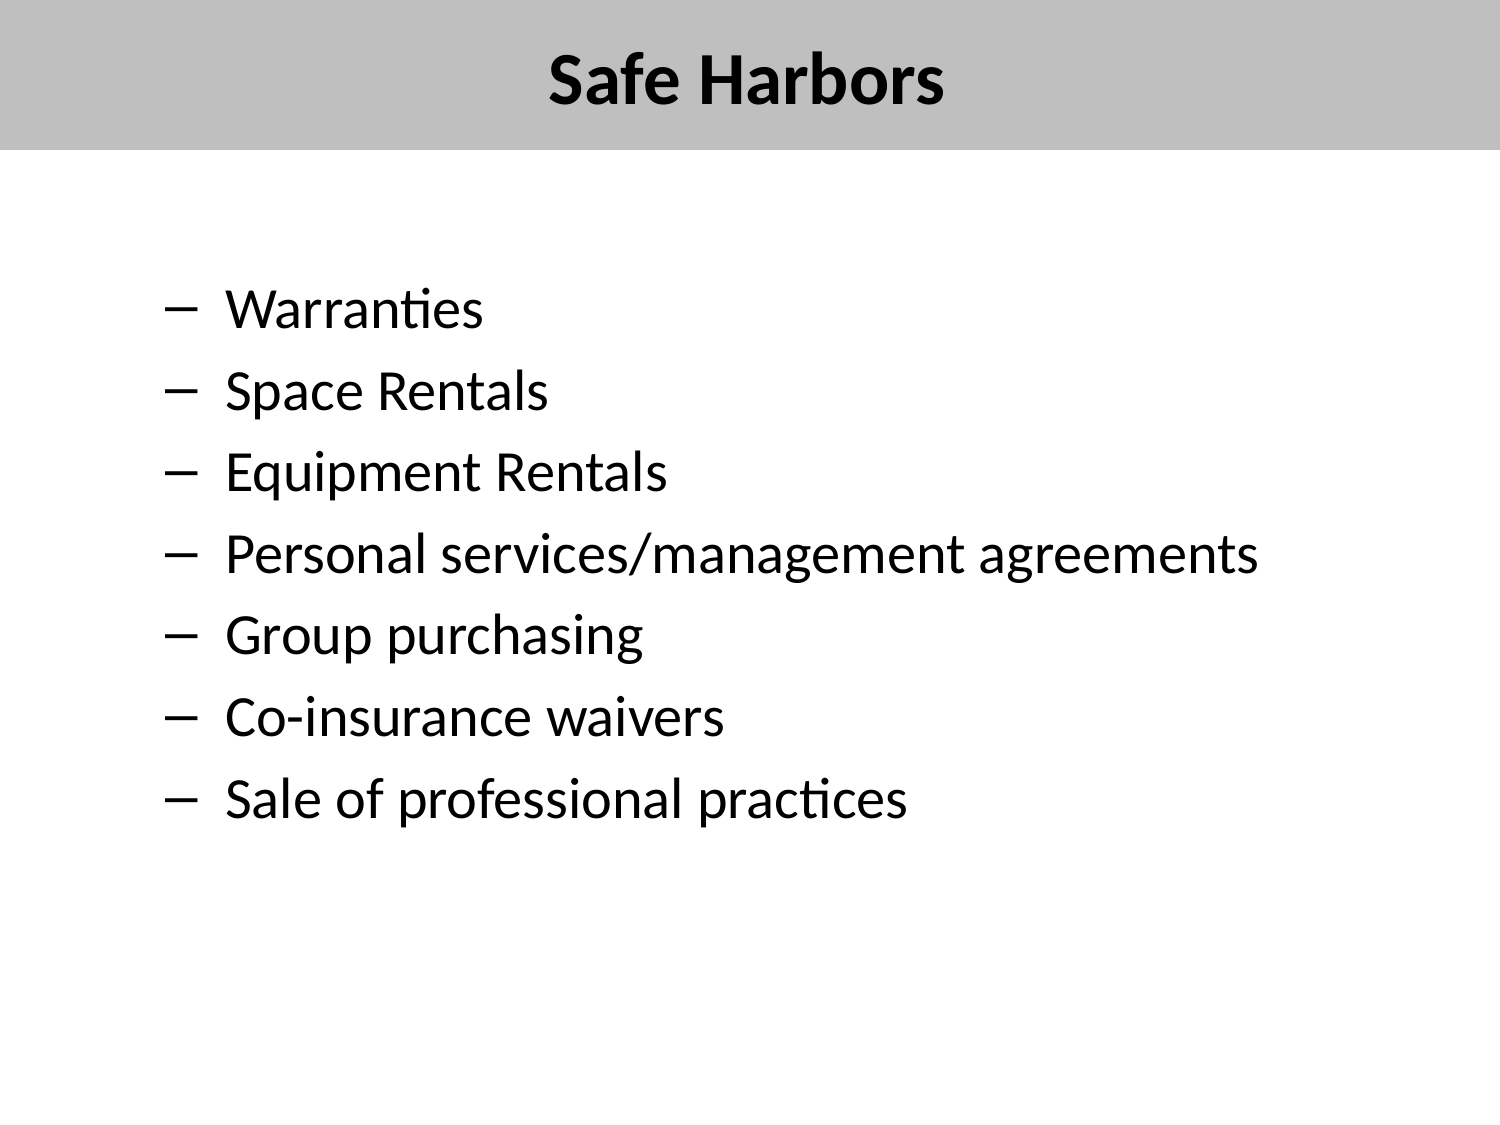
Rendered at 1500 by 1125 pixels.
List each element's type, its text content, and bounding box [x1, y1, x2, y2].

title Safe Harbors [0, 0, 1500, 150]
list Warranties Space Rentals Equipment Rentals Personal services/management agreements Group purchasing Co-insurance waivers Sale of professional practices [75, 262, 1425, 1005]
